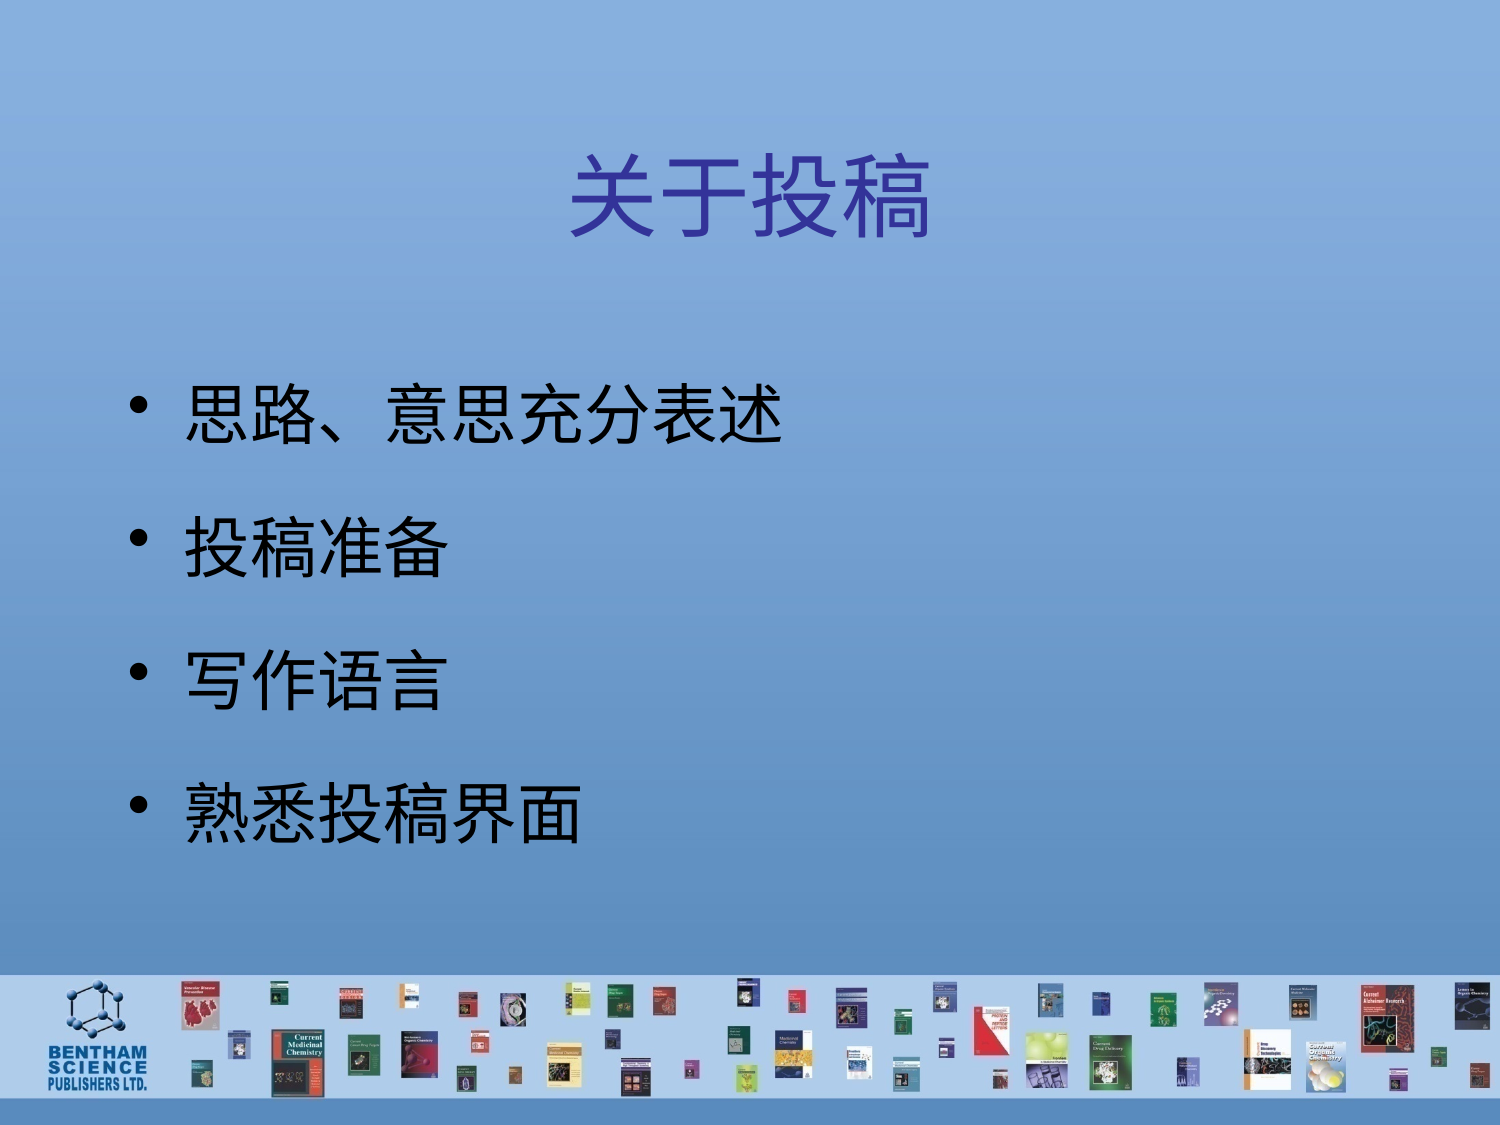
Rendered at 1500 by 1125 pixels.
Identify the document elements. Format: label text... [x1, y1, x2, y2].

list 思路、意思充分表述 投稿准备 写作语言 熟悉投稿界面 [112, 324, 1388, 1001]
title 关于投稿 [112, 99, 1388, 288]
picture [0, 0, 1500, 1125]
